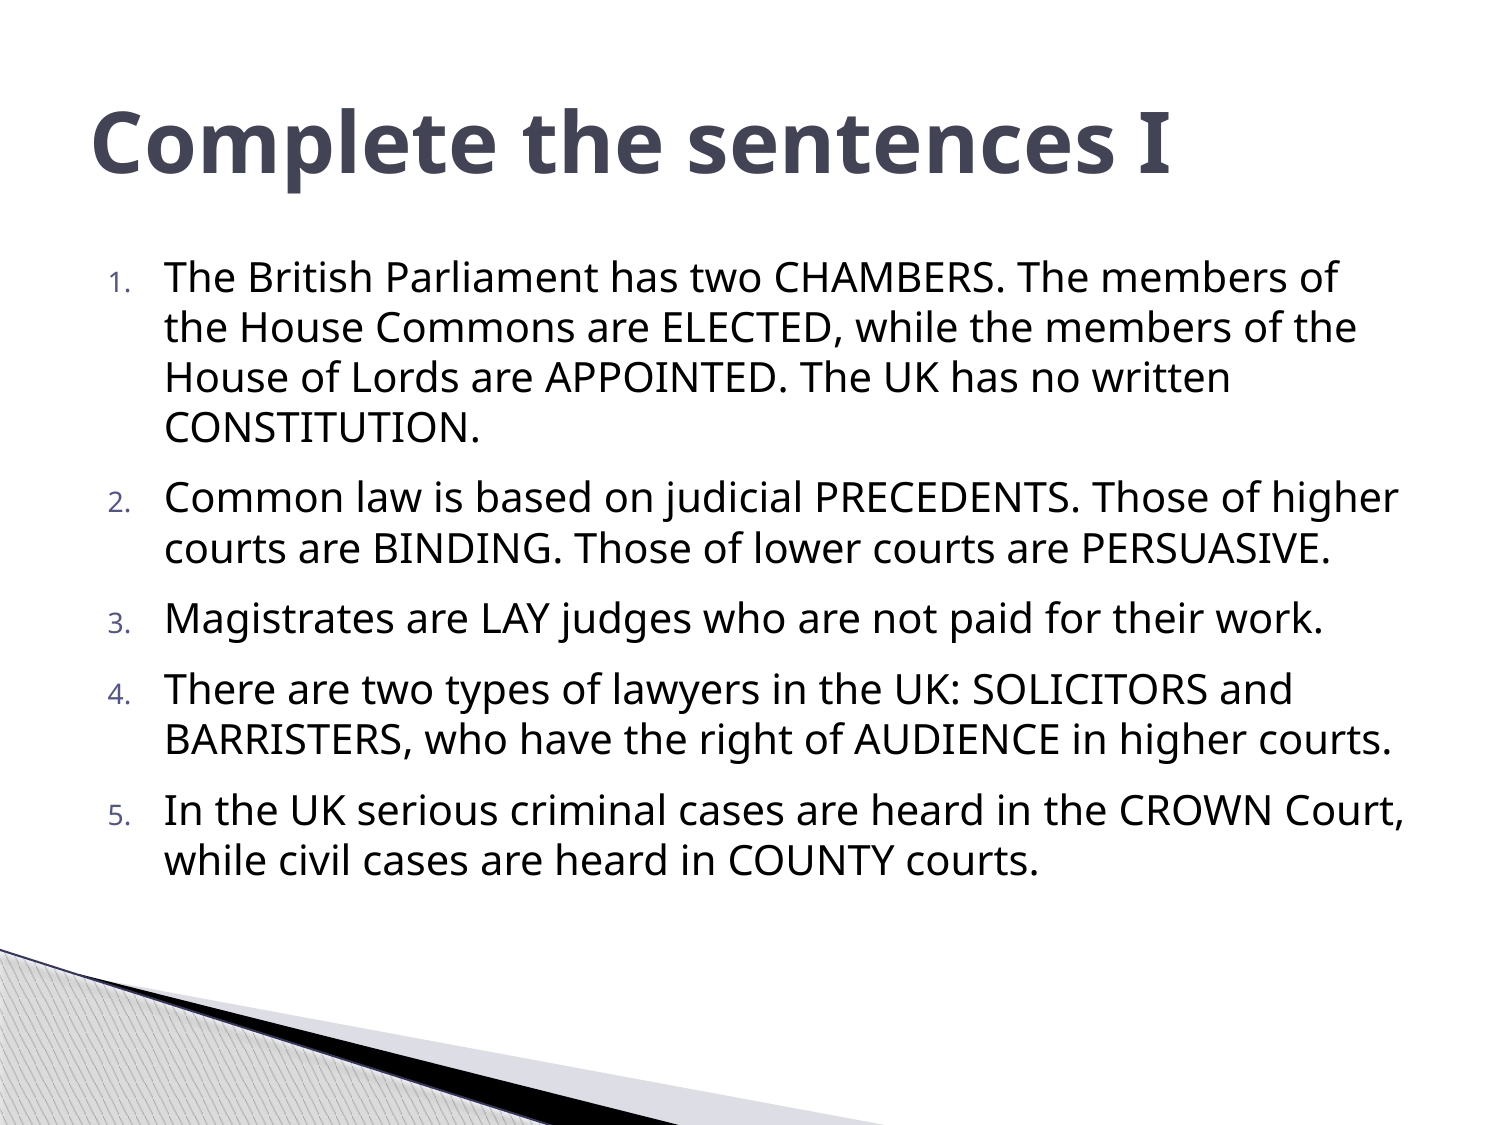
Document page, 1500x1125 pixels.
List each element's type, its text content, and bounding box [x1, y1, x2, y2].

list The British Parliament has two CHAMBERS. The members of the House Commons are ELECTED, while the members of the House of Lords are APPOINTED. The UK has no written CONSTITUTION. Common law is based on judicial PRECEDENTS. Those of higher courts are BINDING. Those of lower courts are PERSUASIVE. Magistrates are LAY judges who are not paid for their work. There are two types of lawyers in the UK: SOLICITORS and BARRISTERS, who have the right of AUDIENCE in higher courts. In the UK serious criminal cases are heard in the CROWN Court, while civil cases are heard in COUNTY courts. [75, 243, 1425, 986]
title Complete the sentences I [75, 45, 1425, 233]
